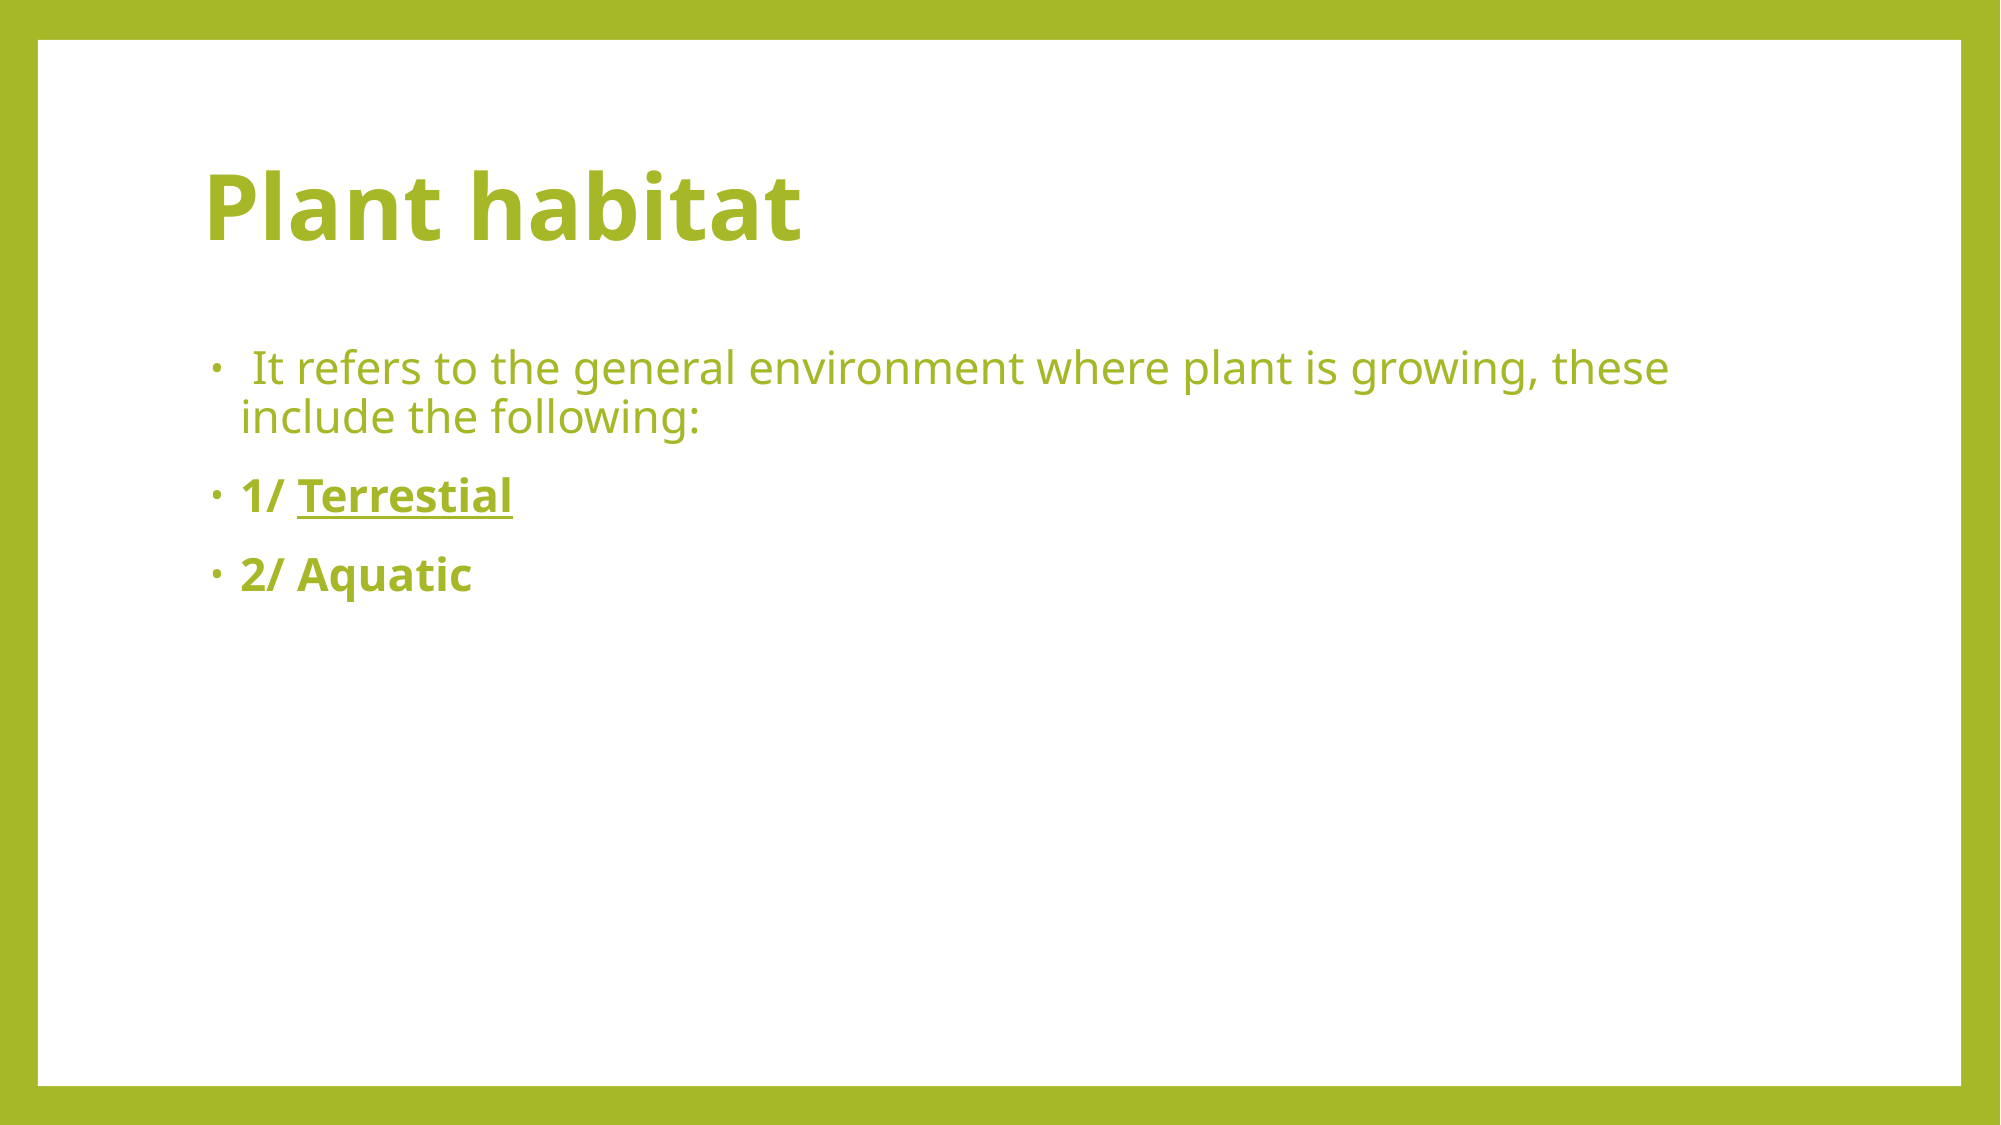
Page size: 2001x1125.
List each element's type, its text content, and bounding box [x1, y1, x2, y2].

title Plant habitat [187, 99, 1808, 323]
list It refers to the general environment where plant is growing, these include the following: 1/ Terrestial 2/ Aquatic [187, 337, 1808, 1000]
